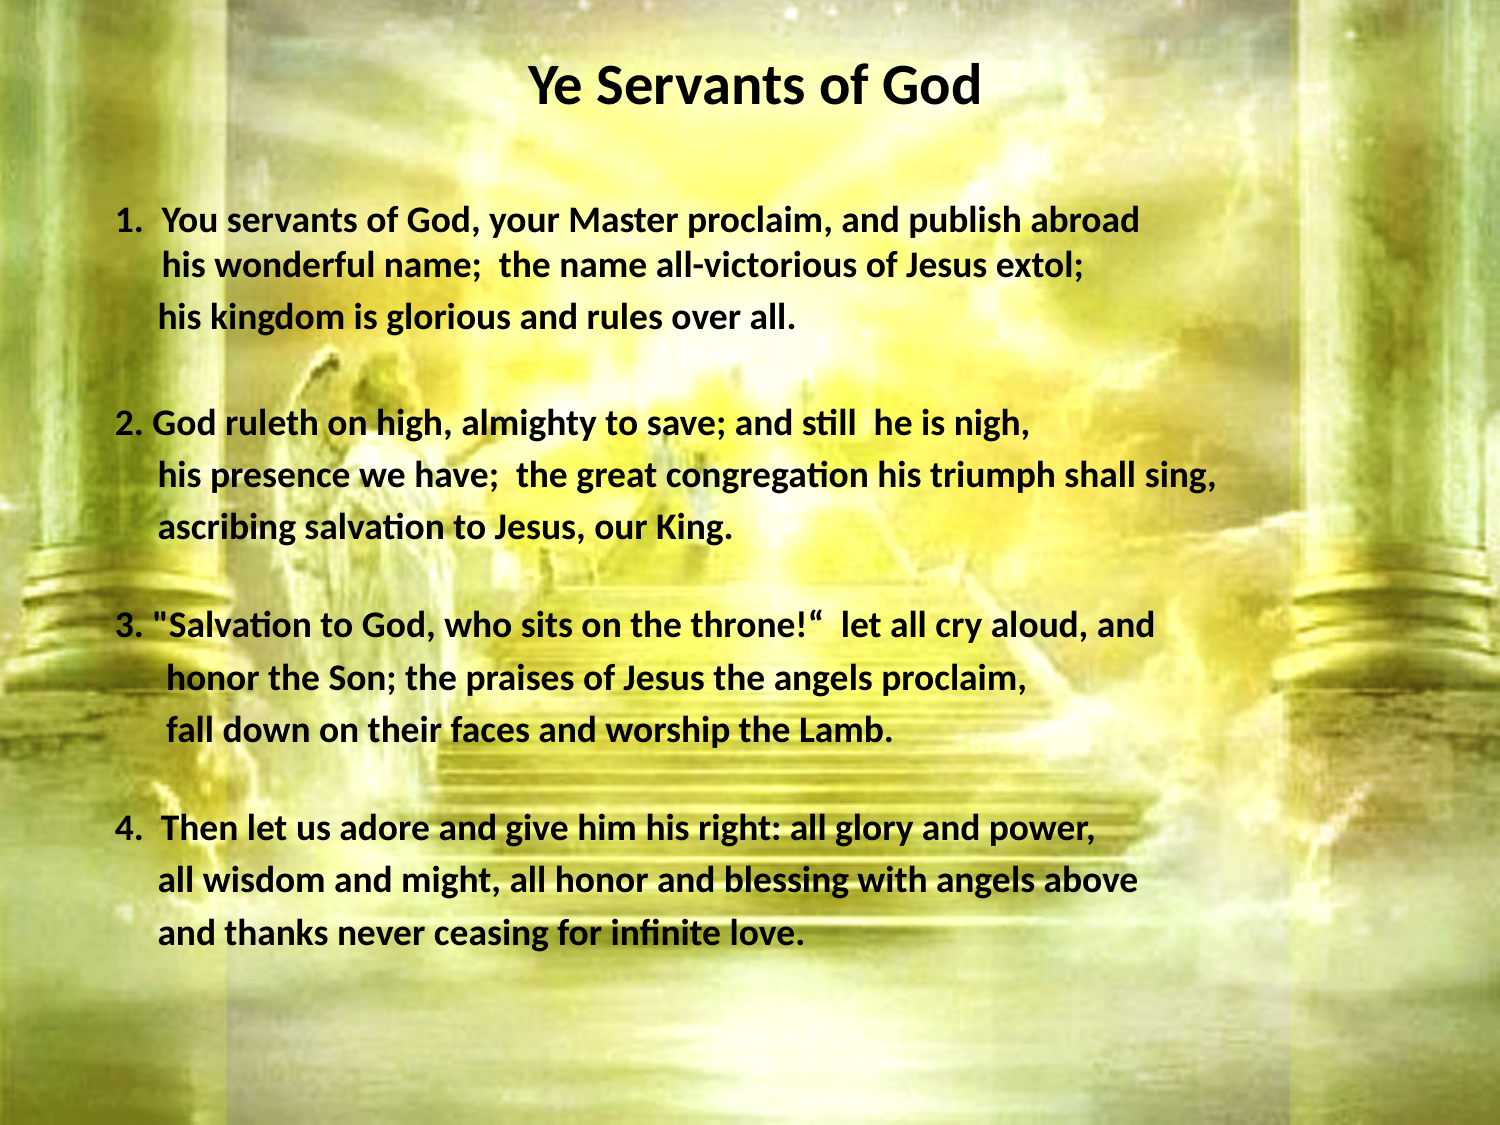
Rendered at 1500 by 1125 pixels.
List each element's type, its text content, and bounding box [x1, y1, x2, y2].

subtitle You servants of God, your Master proclaim, and publish abroad his wonderful name; the name all-victorious of Jesus extol; his kingdom is glorious and rules over all. 2. God ruleth on high, almighty to save; and still he is nigh, his presence we have; the great congregation his triumph shall sing, ascribing salvation to Jesus, our King. 3. "Salvation to God, who sits on the throne!“ let all cry aloud, and honor the Son; the praises of Jesus the angels proclaim, fall down on their faces and worship the Lamb. 4. Then let us adore and give him his right: all glory and power, all wisdom and might, all honor and blessing with angels above and thanks never ceasing for infinite love. [99, 187, 1275, 978]
title Ye Servants of God [412, 37, 1113, 125]
picture [0, 0, 1500, 1125]
